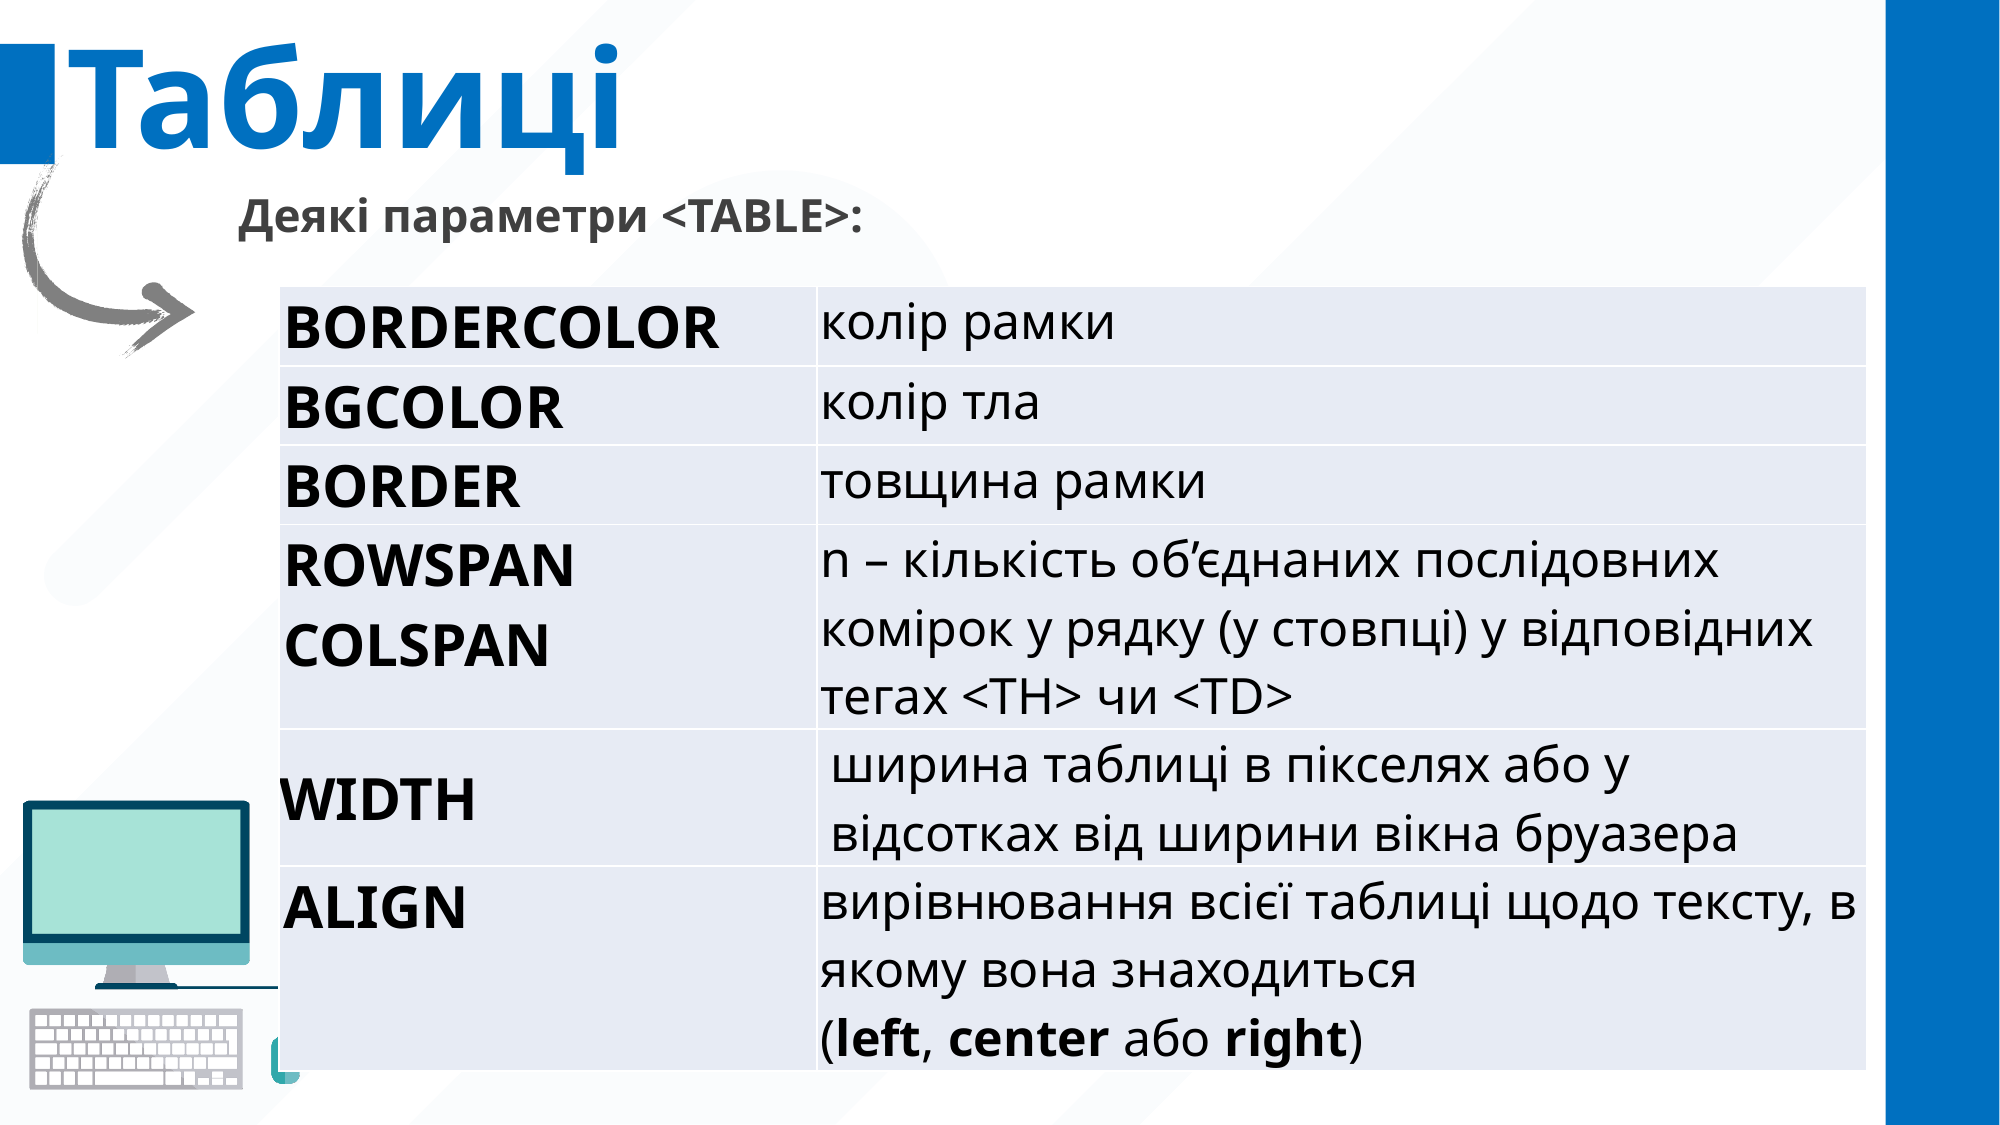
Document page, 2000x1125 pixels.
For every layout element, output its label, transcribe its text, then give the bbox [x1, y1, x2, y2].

table_header BORDERCOLOR [280, 287, 816, 365]
table_cell вирівнювання всієї таблиці щодо тексту, в якому вона знаходиться (left, center або right) [818, 867, 1866, 1070]
table_cell n – кількість об’єднаних послідовних комірок у рядку (у стовпці) у відповідних тегах <ТН> чи <TD> [818, 525, 1866, 728]
table_header колір рамки [818, 287, 1866, 365]
text_box [21, 153, 59, 290]
table_cell ширина таблиці в пікселях або у відсотках від ширини вікна бруазера [818, 730, 1866, 865]
table_cell товщина рамки [818, 446, 1866, 524]
picture [0, 787, 342, 1104]
table_cell колір тла [818, 367, 1866, 444]
list Деякі параметри <TABLE>: [238, 176, 1820, 331]
table_cell WIDTH [280, 730, 816, 865]
text_box [1884, 0, 2000, 1125]
table_cell BGCOLOR [280, 367, 816, 444]
title Таблиці [66, 35, 1867, 153]
text_box [38, 260, 196, 359]
table_cell BORDER [280, 446, 816, 524]
table_cell ROWSPAN COLSPAN [280, 525, 816, 728]
table_cell ALIGN [346, 867, 816, 1070]
